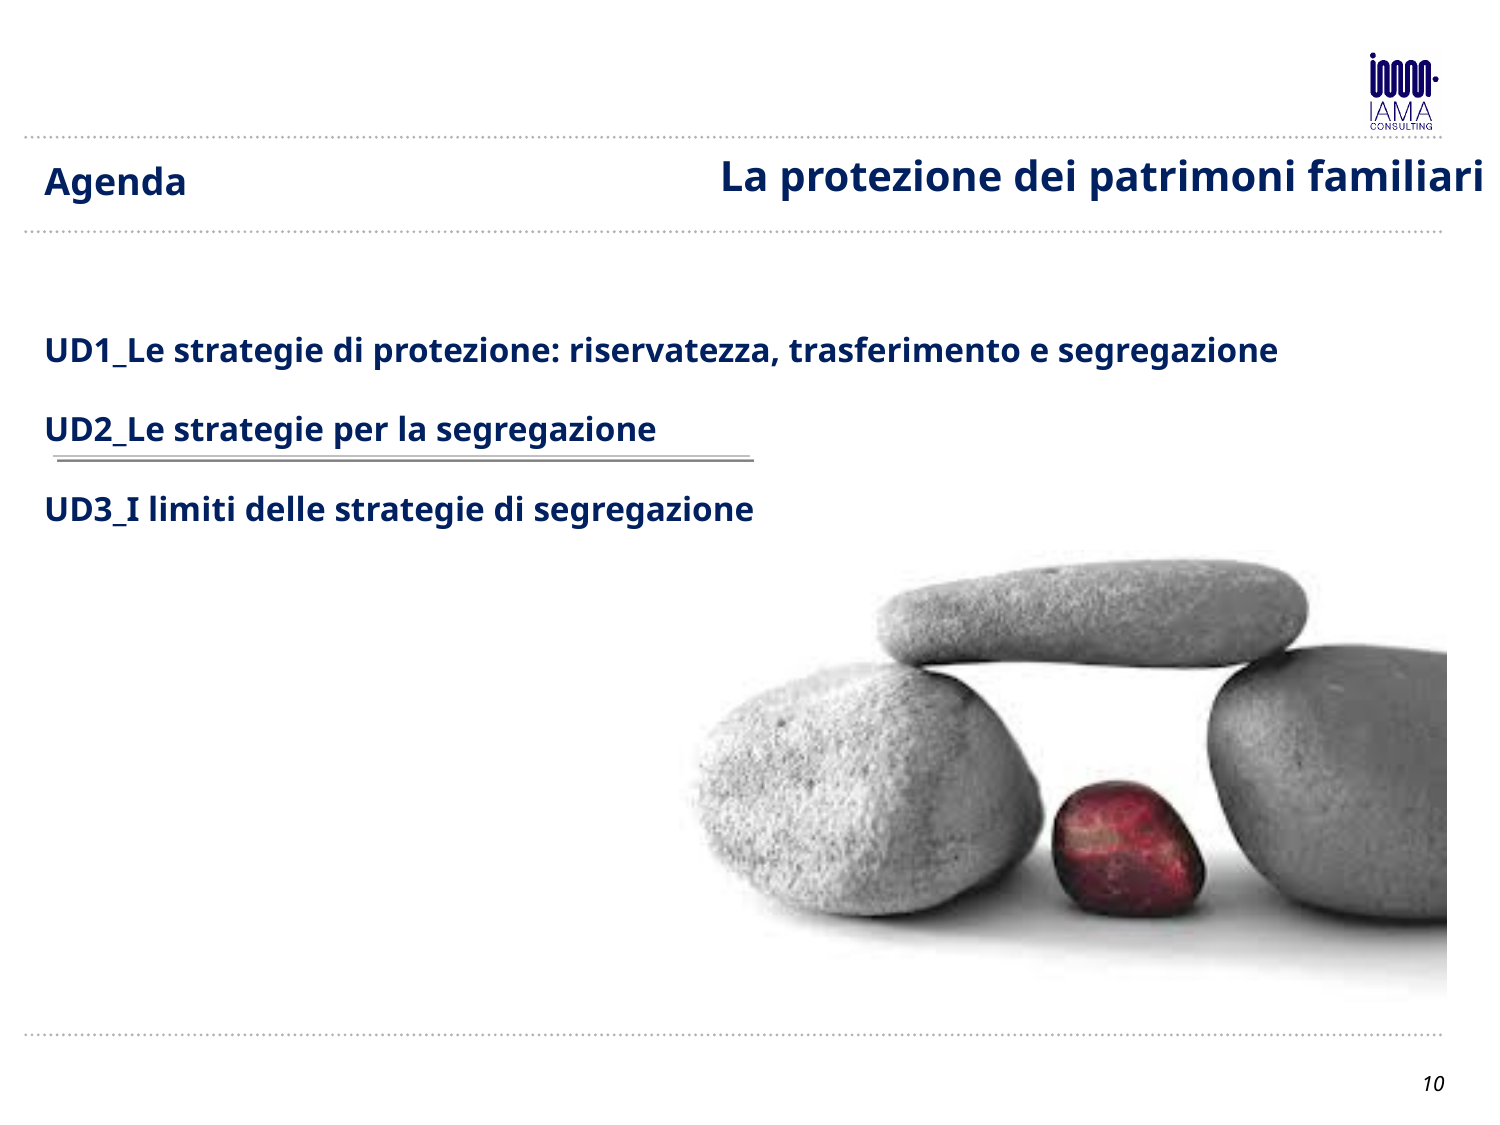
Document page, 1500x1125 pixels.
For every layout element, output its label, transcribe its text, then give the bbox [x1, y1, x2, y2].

picture [678, 550, 1448, 1024]
text_box UD1_Le strategie di protezione: riservatezza, trasferimento e segregazione UD2_Le strategie per la segregazione UD3_I limiti delle strategie di segregazione [29, 281, 1488, 811]
text_box Agenda [29, 150, 203, 211]
picture [1362, 48, 1444, 132]
text_box La protezione dei patrimoni familiari [705, 142, 1500, 208]
